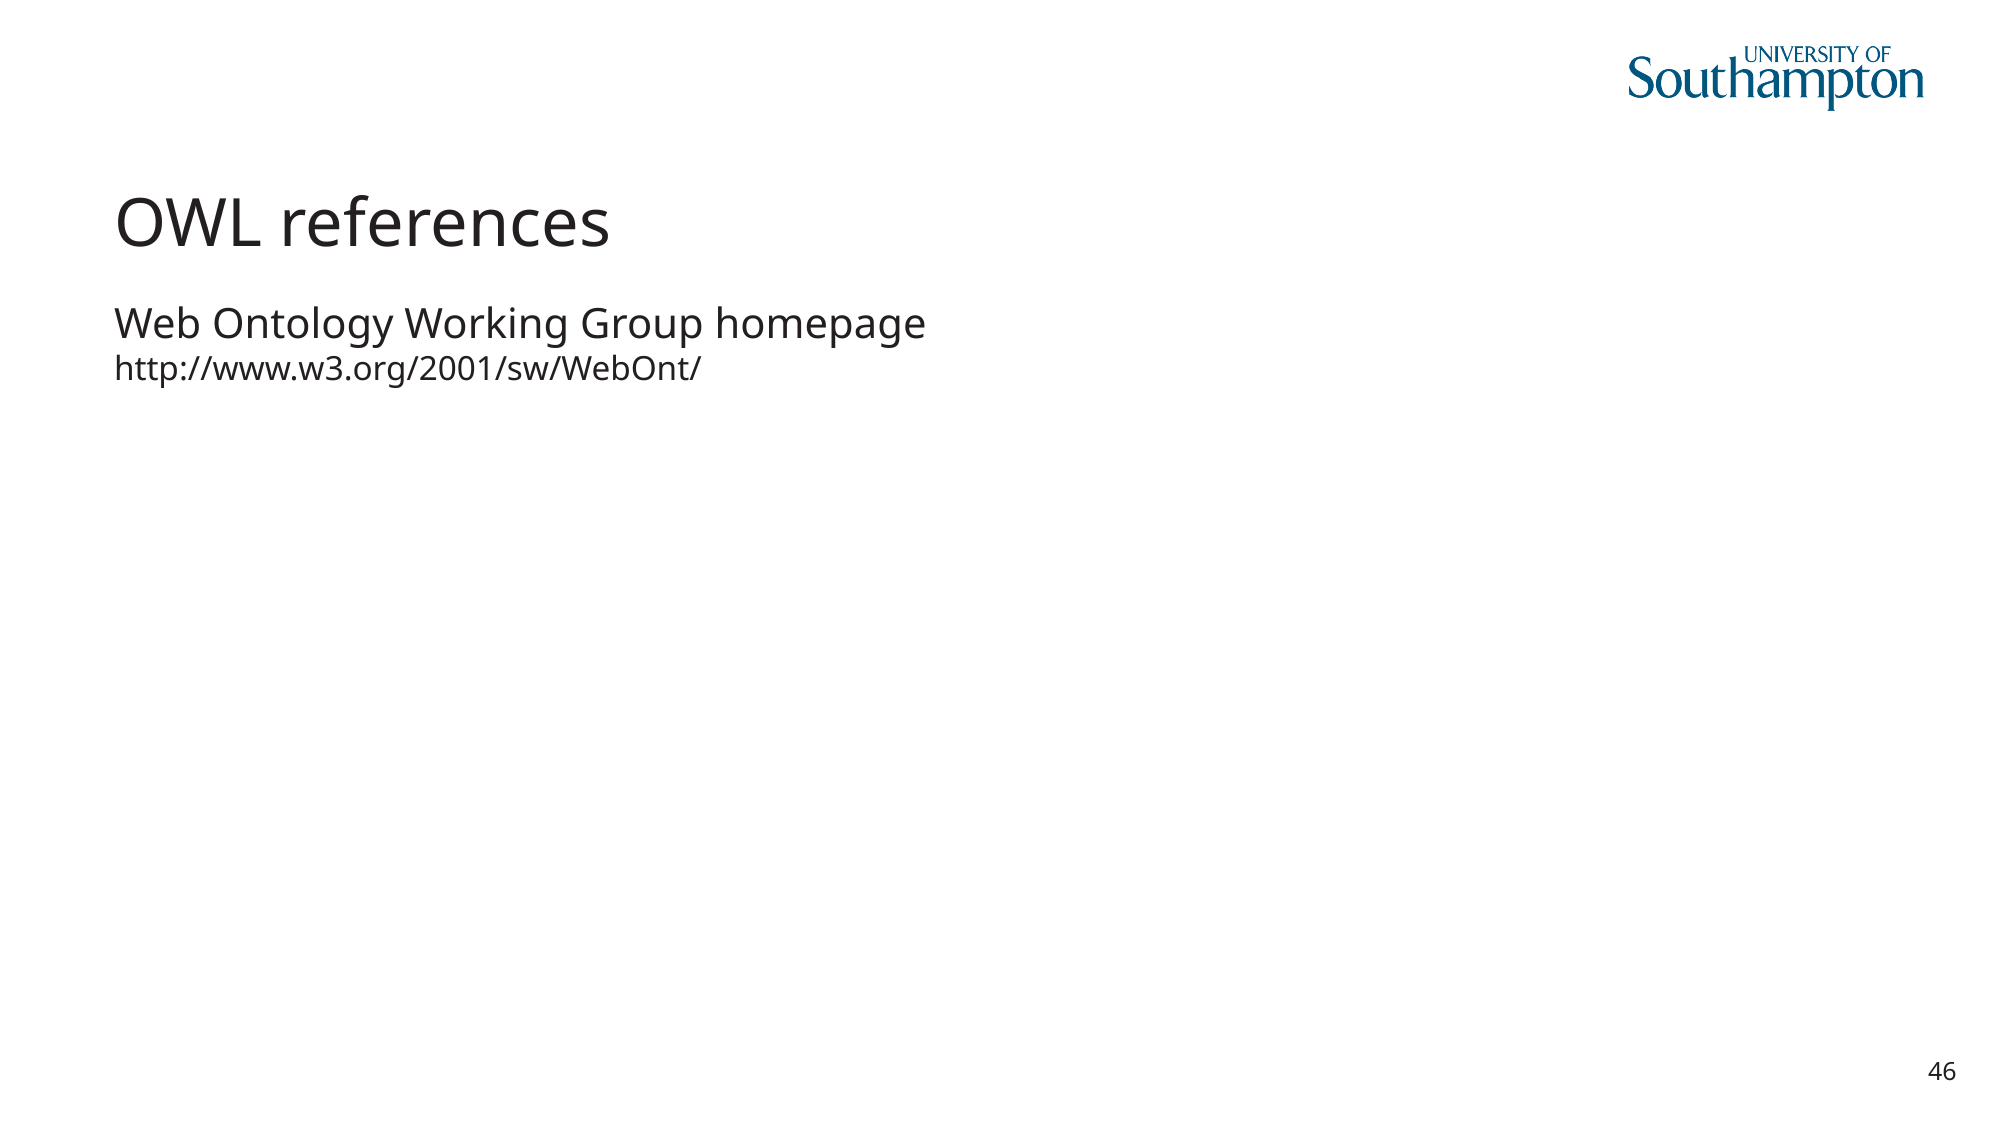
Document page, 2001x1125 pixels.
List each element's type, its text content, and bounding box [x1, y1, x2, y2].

picture [1629, 46, 1924, 111]
list Web Ontology Working Group homepage http://www.w3.org/2001/sw/WebOnt/ [102, 290, 1898, 1024]
picture [1629, 71, 1648, 95]
title OWL references [102, 113, 1898, 268]
picture [1869, 48, 1877, 60]
